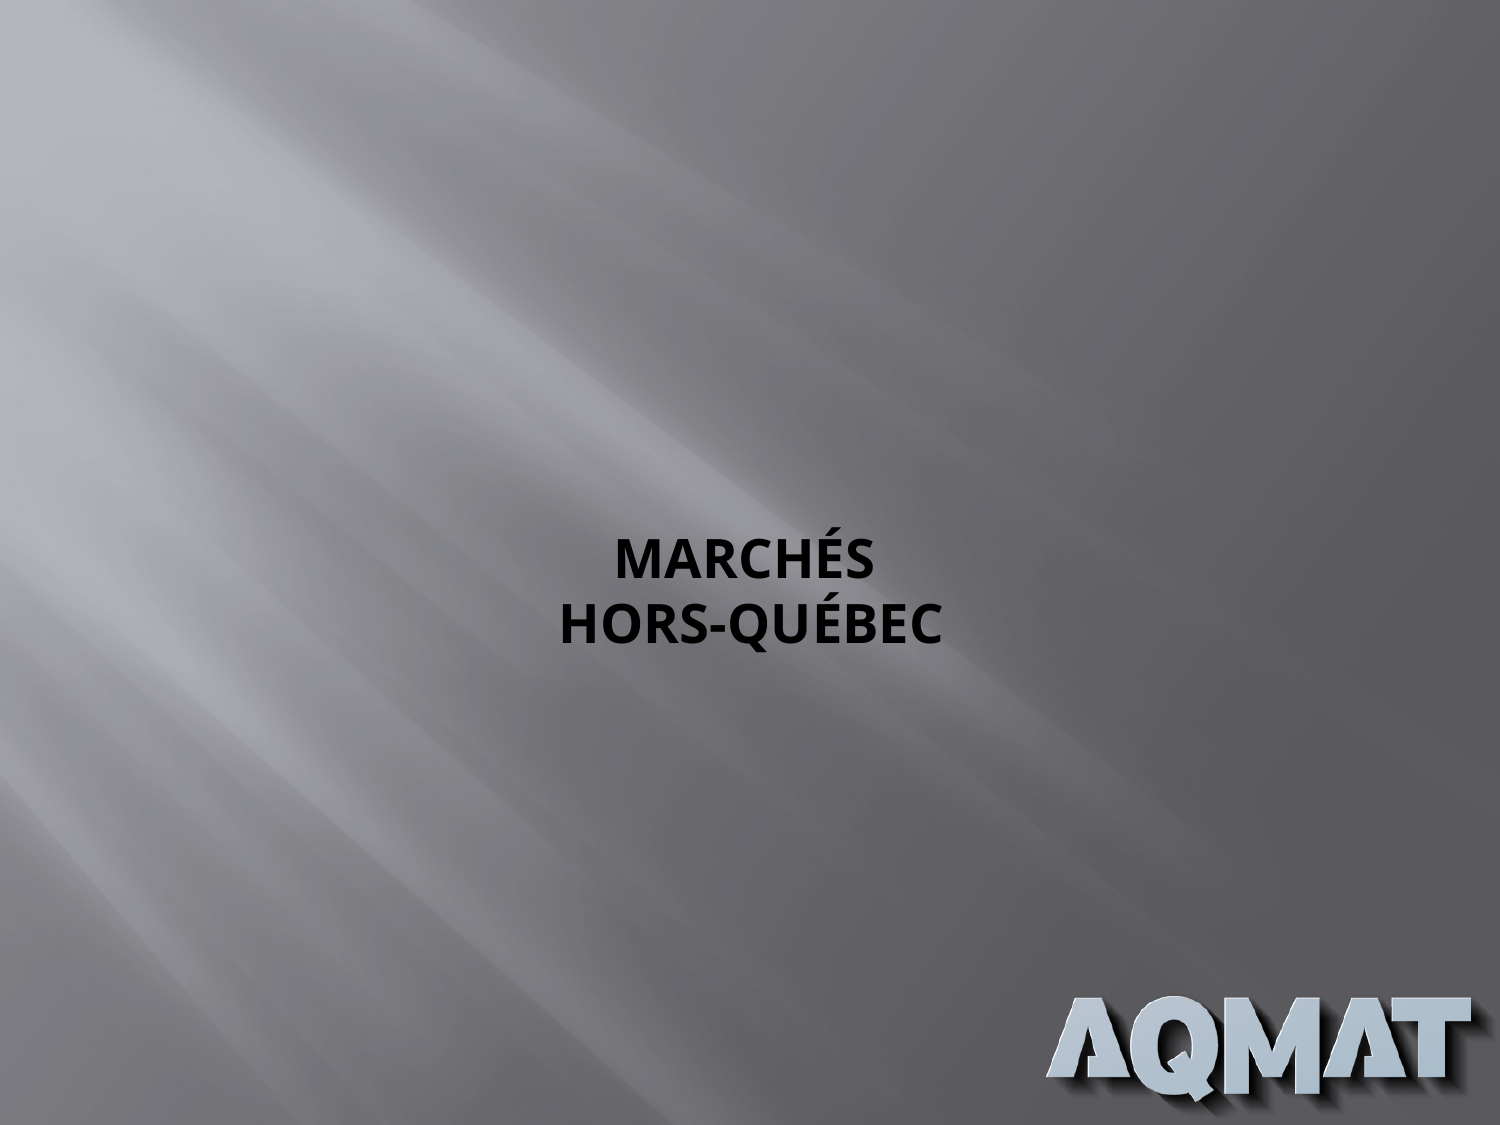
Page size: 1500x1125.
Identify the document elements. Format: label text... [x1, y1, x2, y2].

title MARCHÉS HORS-QUÉBEC [76, 515, 1427, 703]
picture [1045, 994, 1500, 1124]
